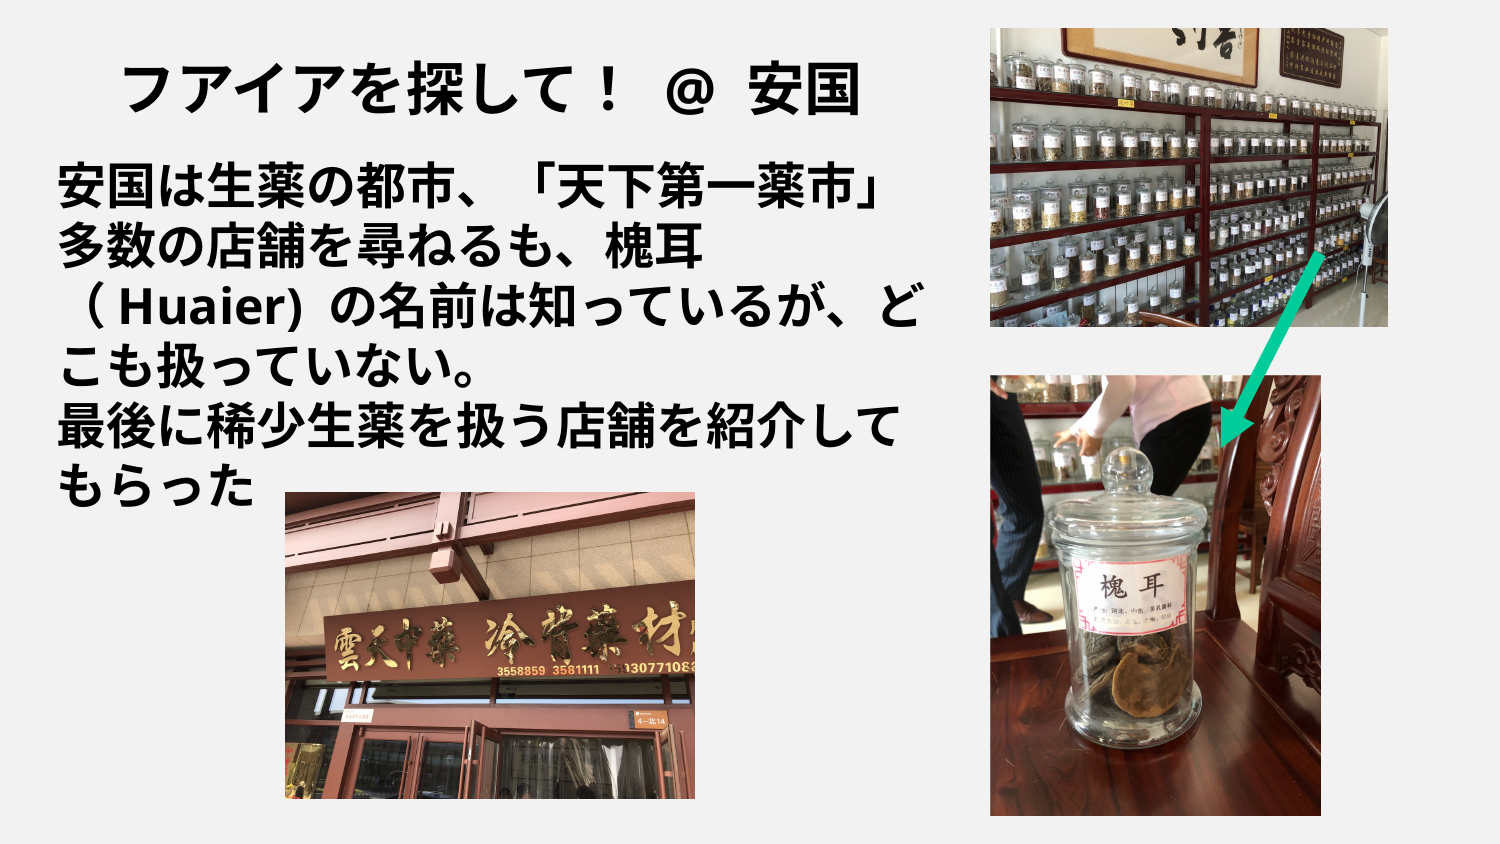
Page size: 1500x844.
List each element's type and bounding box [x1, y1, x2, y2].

text_box [40, 44, 940, 800]
text_box [990, 28, 1389, 816]
